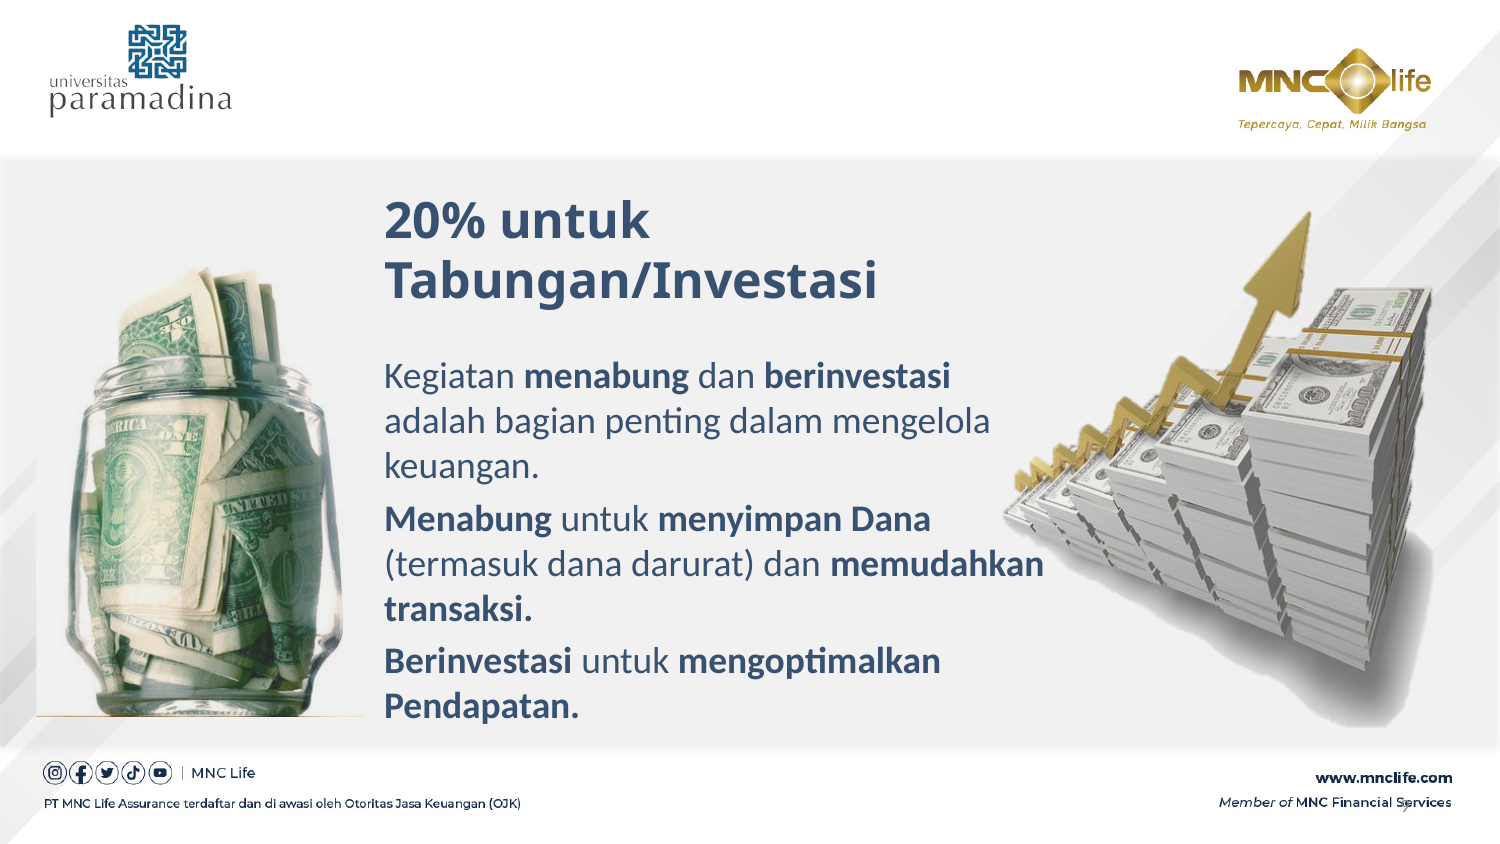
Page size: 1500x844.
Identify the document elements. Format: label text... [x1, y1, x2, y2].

picture [0, 0, 1500, 154]
picture [0, 165, 1500, 844]
slide_number 9 [1074, 782, 1425, 827]
text_box [0, 154, 1500, 749]
picture [36, 250, 365, 718]
